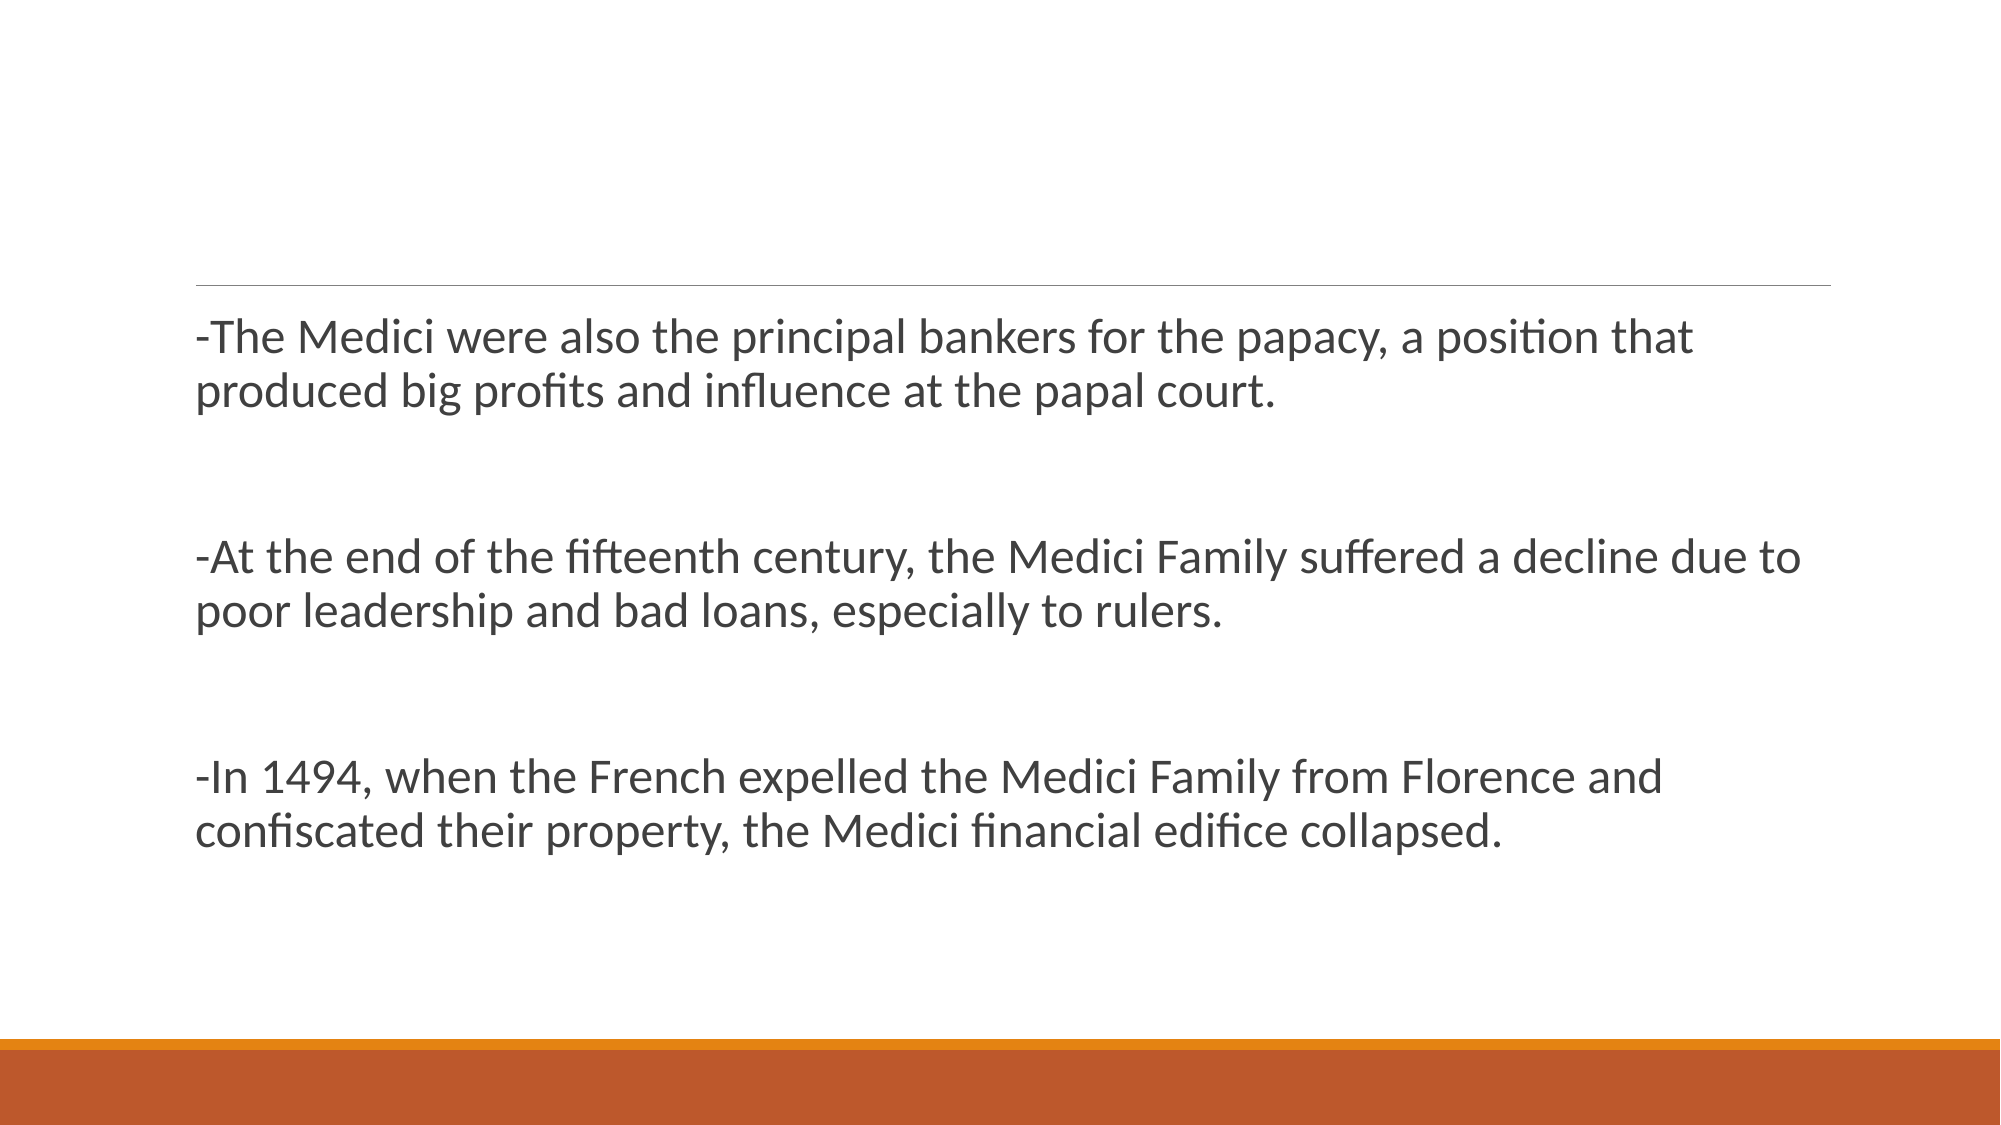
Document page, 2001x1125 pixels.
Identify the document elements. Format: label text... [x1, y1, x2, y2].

list -The Medici were also the principal bankers for the papacy, a position that produced big profits and influence at the papal court. -At the end of the fifteenth century, the Medici Family suffered a decline due to poor leadership and bad loans, especially to rulers. -In 1494, when the French expelled the Medici Family from Florence and confiscated their property, the Medici financial edifice collapsed. [180, 302, 1830, 963]
